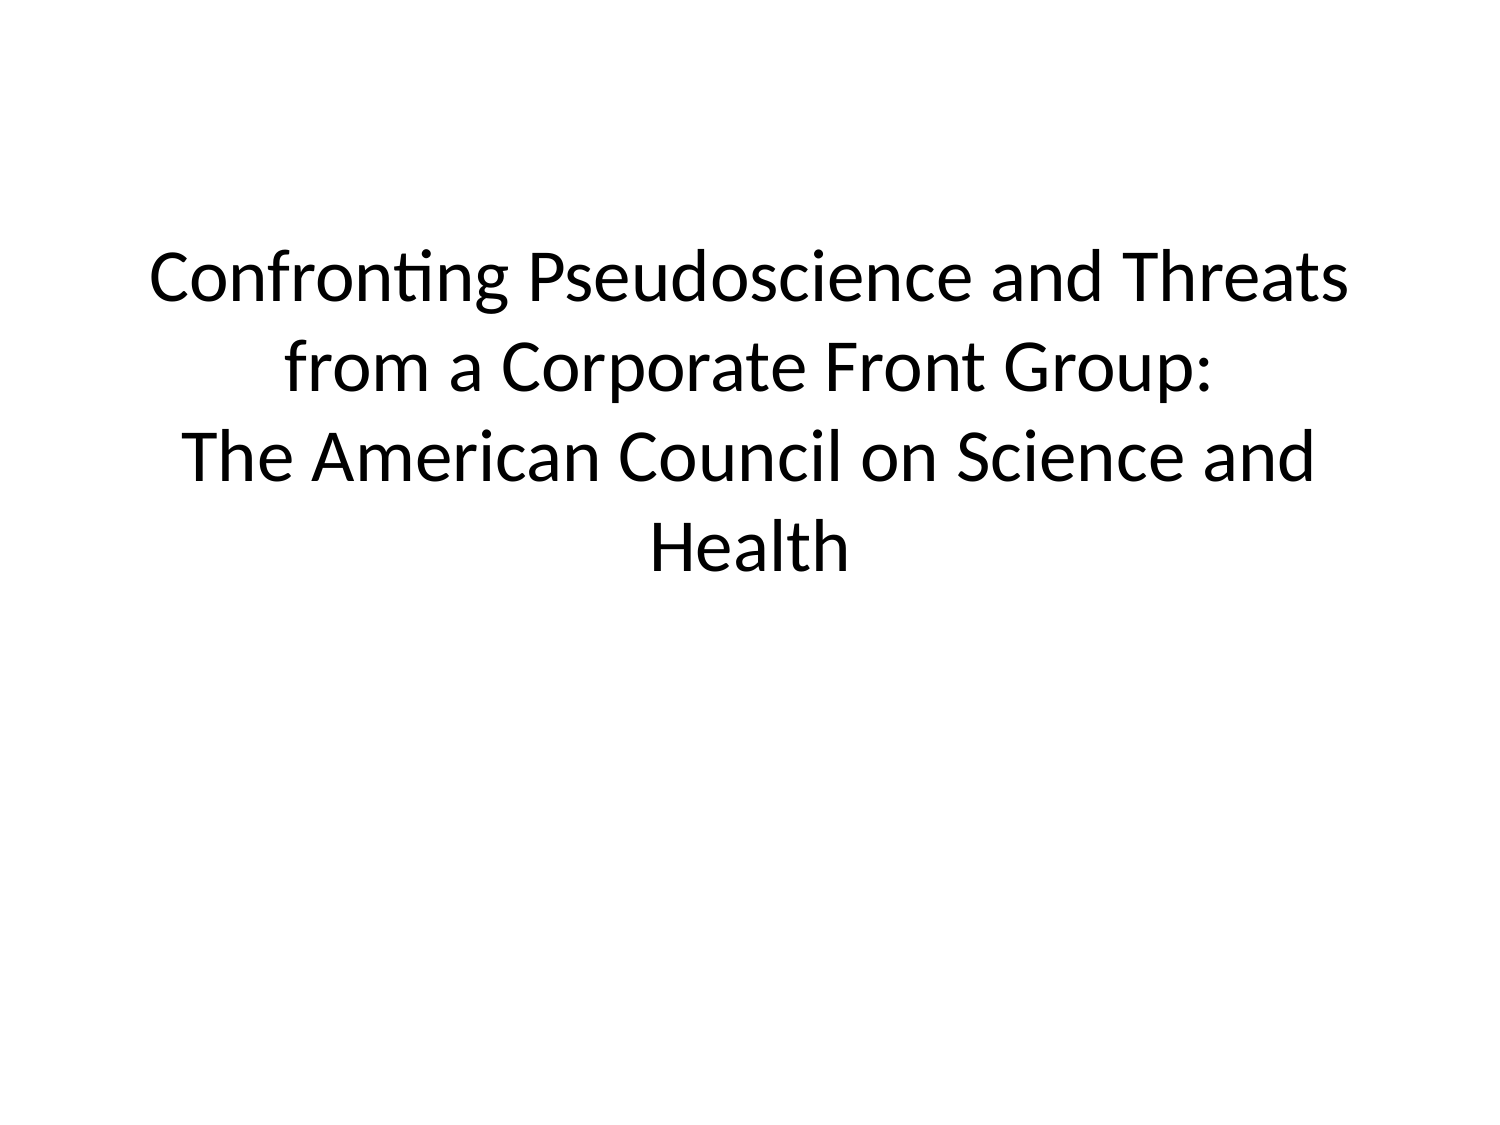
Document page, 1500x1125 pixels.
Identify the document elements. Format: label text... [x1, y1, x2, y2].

title Confronting Pseudoscience and Threats from a Corporate Front Group: The American Council on Science and Health [112, 75, 1388, 738]
